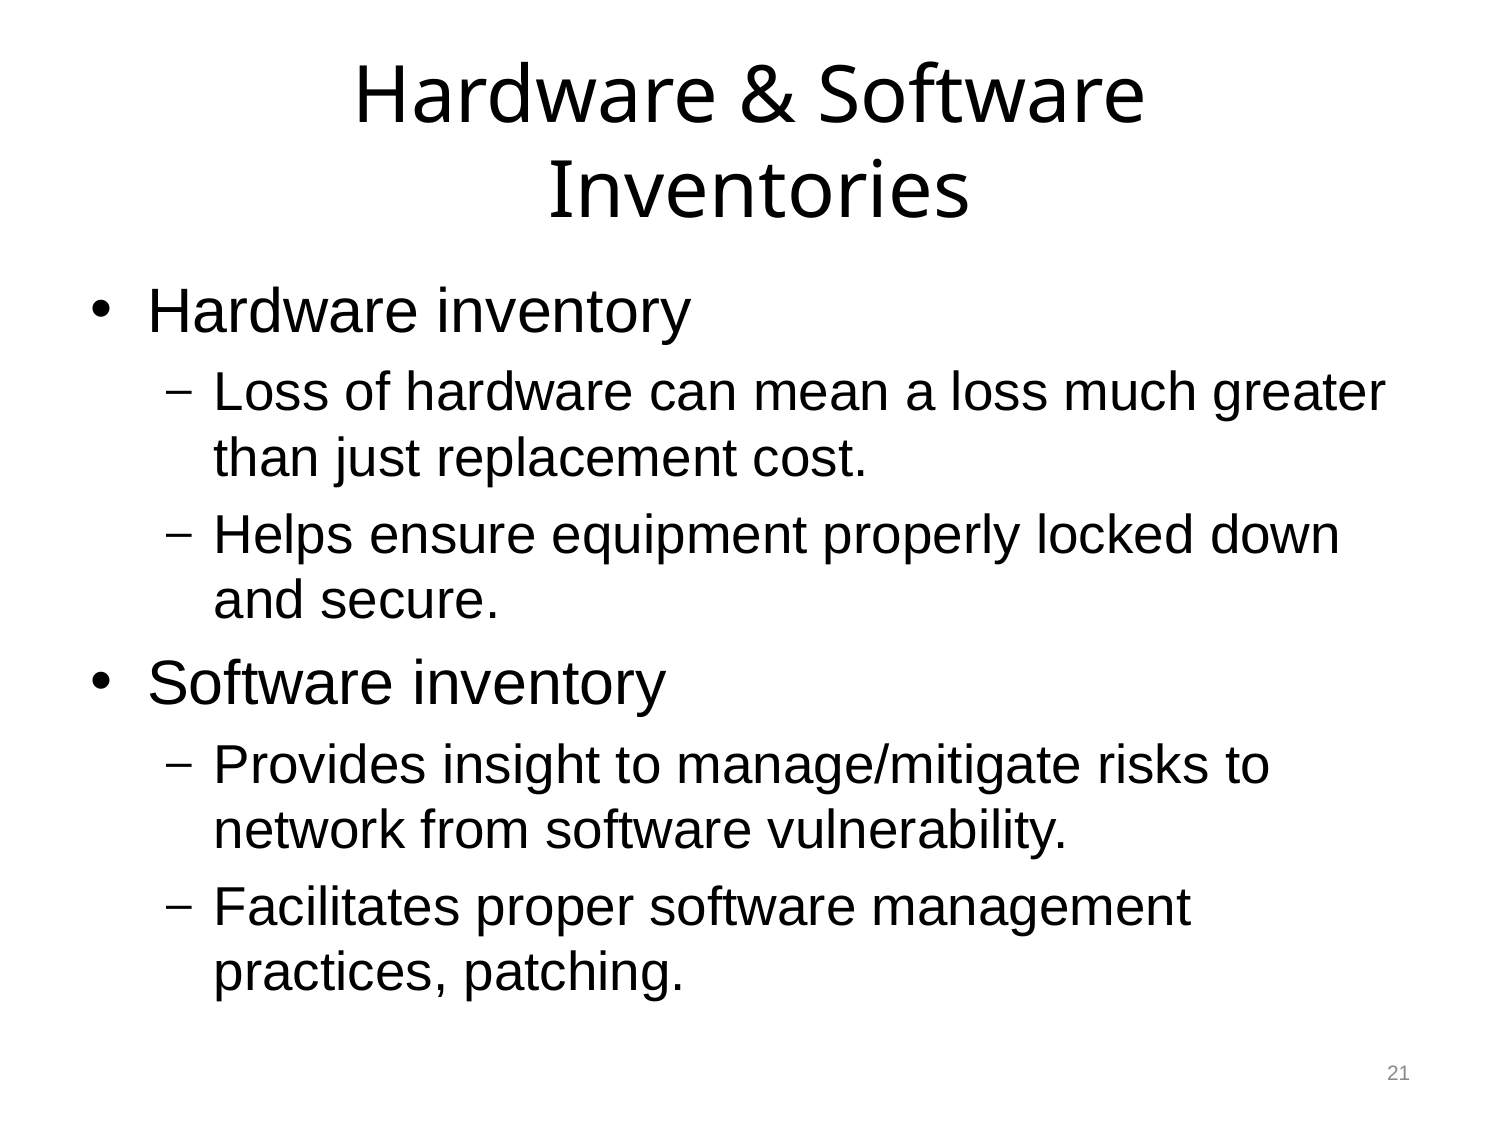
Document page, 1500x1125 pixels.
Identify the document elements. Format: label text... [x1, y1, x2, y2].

slide_number 21 [1341, 1027, 1425, 1118]
title Hardware & Software Inventories [75, 45, 1425, 233]
list Hardware inventory Loss of hardware can mean a loss much greater than just replacement cost. Helps ensure equipment properly locked down and secure. Software inventory Provides insight to manage/mitigate risks to network from software vulnerability. Facilitates proper software management practices, patching. [75, 262, 1425, 1013]
